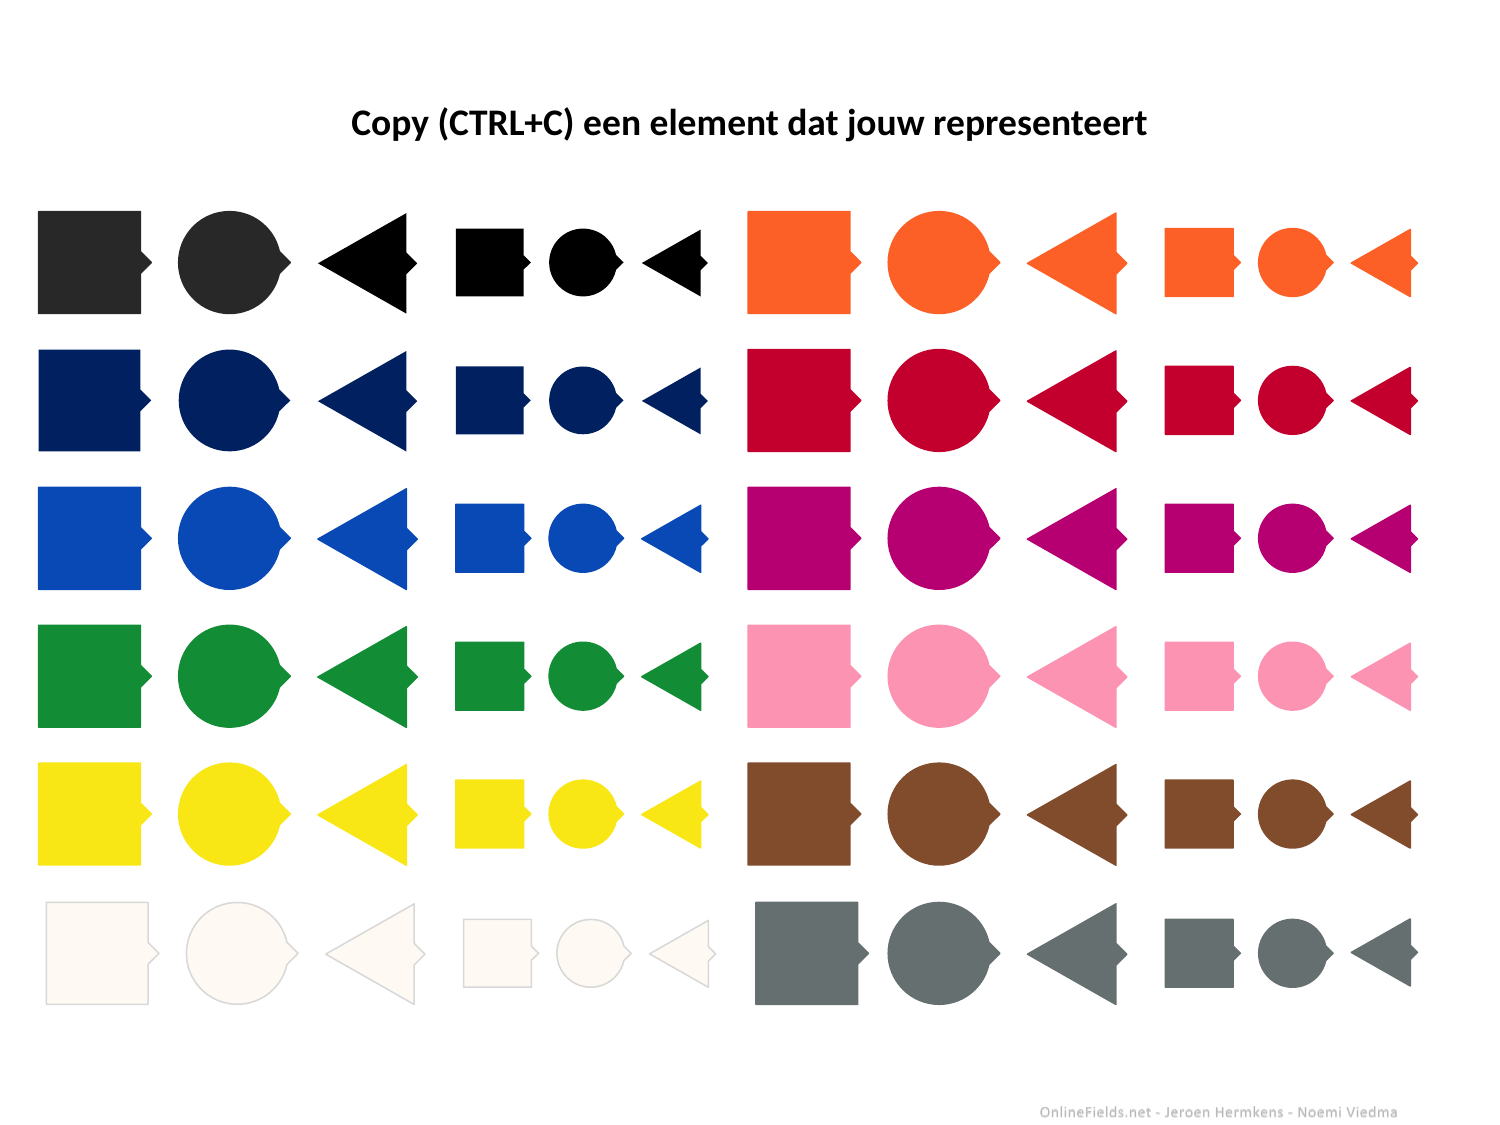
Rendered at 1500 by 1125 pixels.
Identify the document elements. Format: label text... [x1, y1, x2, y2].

text_box [1258, 228, 1334, 297]
text_box [1027, 350, 1127, 452]
text_box [1351, 643, 1418, 711]
text_box [1027, 213, 1127, 314]
text_box [641, 643, 708, 711]
text_box [38, 349, 152, 452]
text_box [641, 229, 708, 297]
text_box [649, 920, 716, 988]
text_box [186, 902, 299, 1005]
text_box [549, 642, 624, 711]
text_box [1027, 764, 1127, 866]
text_box [463, 919, 539, 988]
text_box [549, 366, 624, 435]
text_box [325, 903, 425, 1005]
text_box [38, 211, 152, 314]
text_box [1165, 228, 1241, 297]
text_box [888, 625, 1000, 728]
text_box [455, 780, 531, 848]
text_box [888, 487, 1000, 590]
text_box [38, 625, 152, 728]
text_box [38, 487, 152, 590]
text_box [1258, 504, 1334, 573]
text_box [178, 211, 291, 314]
text_box [178, 349, 291, 452]
text_box [1351, 229, 1418, 297]
text_box [317, 350, 418, 452]
text_box [1258, 366, 1334, 435]
text_box [549, 228, 624, 297]
text_box [1165, 366, 1241, 435]
text_box [1027, 626, 1127, 728]
text_box [455, 642, 531, 711]
text_box [317, 488, 418, 590]
text_box [556, 919, 632, 988]
text_box [1351, 367, 1418, 435]
text_box [317, 626, 418, 728]
text_box [888, 902, 1000, 1005]
text_box [888, 211, 1000, 314]
text_box Copy (CTRL+C) een element dat jouw representeert [0, 90, 1500, 152]
text_box [1351, 781, 1418, 849]
text_box [46, 902, 159, 1005]
text_box [1165, 642, 1241, 711]
text_box [755, 902, 869, 1005]
text_box [1165, 504, 1241, 573]
text_box [317, 764, 418, 866]
text_box [1258, 780, 1334, 848]
text_box [1027, 488, 1127, 590]
text_box [1258, 642, 1334, 711]
text_box [455, 366, 531, 435]
text_box [317, 213, 418, 314]
text_box [178, 625, 291, 728]
text_box [748, 349, 861, 452]
text_box [178, 487, 291, 590]
text_box [455, 504, 531, 573]
text_box [1258, 919, 1334, 988]
text_box [1165, 919, 1241, 988]
text_box [888, 763, 1000, 865]
text_box [549, 780, 624, 848]
picture [1040, 1106, 1397, 1118]
text_box [748, 625, 861, 728]
text_box [1165, 780, 1241, 848]
text_box [38, 763, 152, 865]
text_box [641, 367, 708, 435]
text_box [549, 504, 624, 573]
text_box [641, 505, 708, 573]
text_box [1351, 918, 1418, 986]
text_box [1027, 903, 1127, 1005]
text_box [641, 781, 708, 849]
text_box [748, 211, 861, 314]
text_box [1351, 505, 1418, 573]
text_box [748, 487, 861, 590]
text_box [178, 763, 291, 865]
text_box [748, 763, 861, 865]
text_box [888, 349, 1000, 452]
text_box [455, 228, 531, 297]
